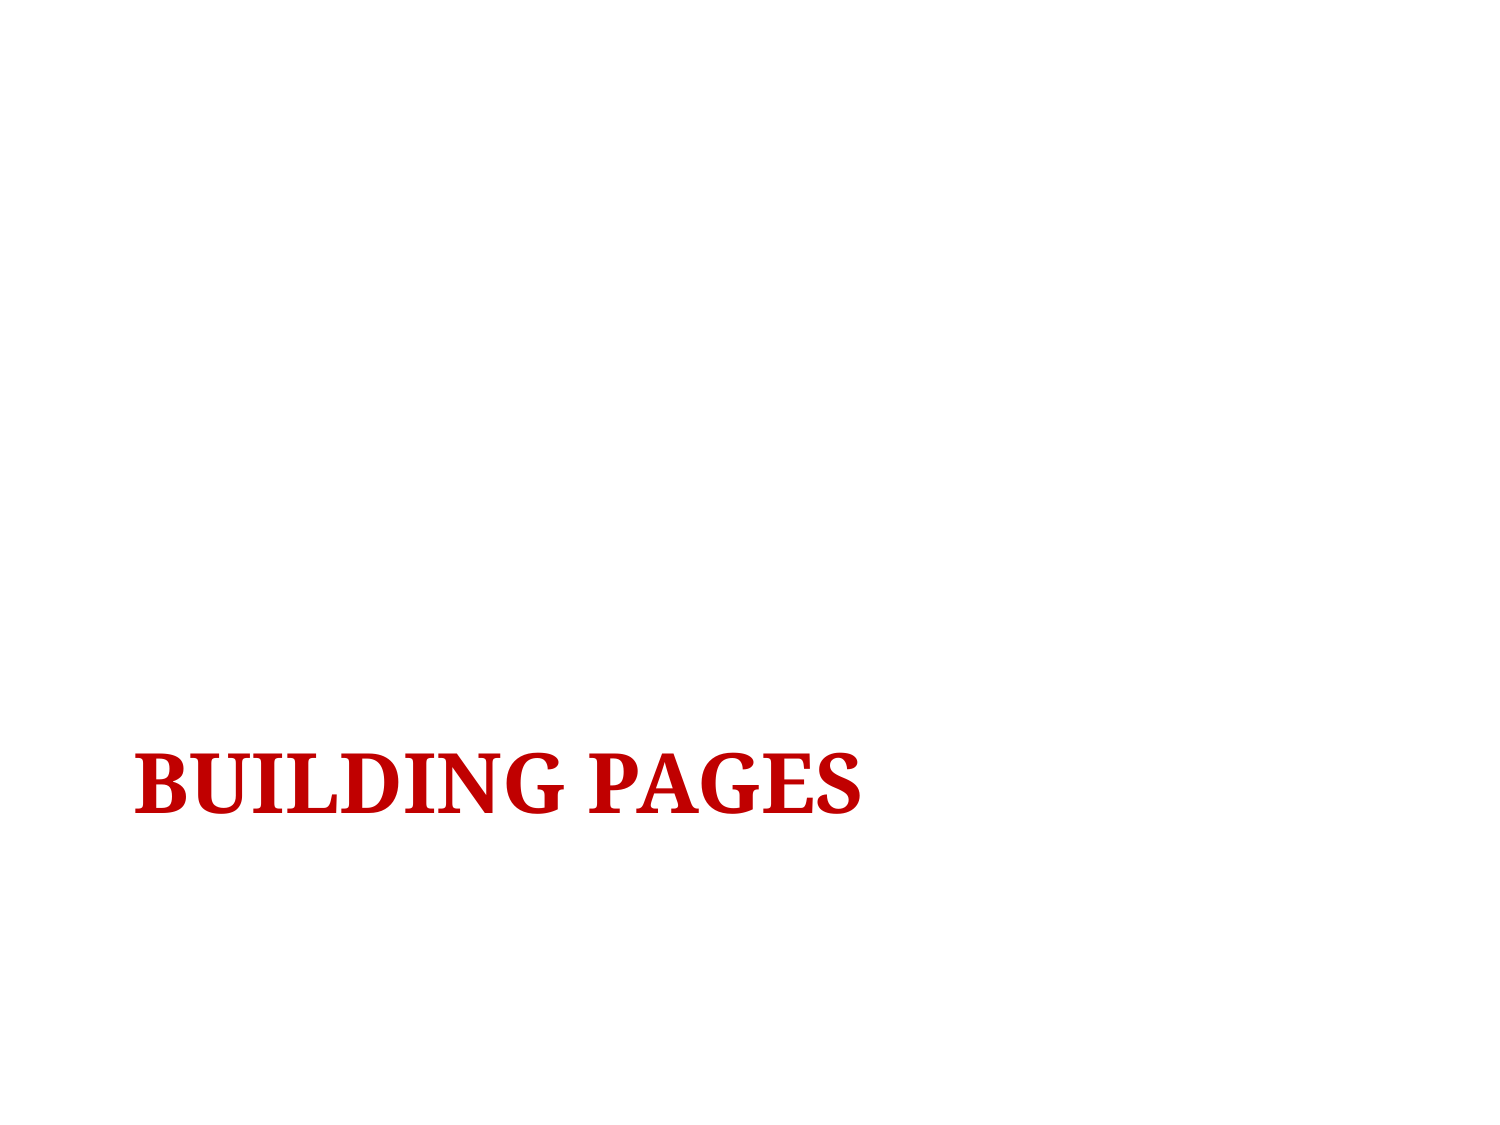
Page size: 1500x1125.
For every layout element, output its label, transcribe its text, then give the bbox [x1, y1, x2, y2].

title Building Pages [118, 722, 1394, 947]
